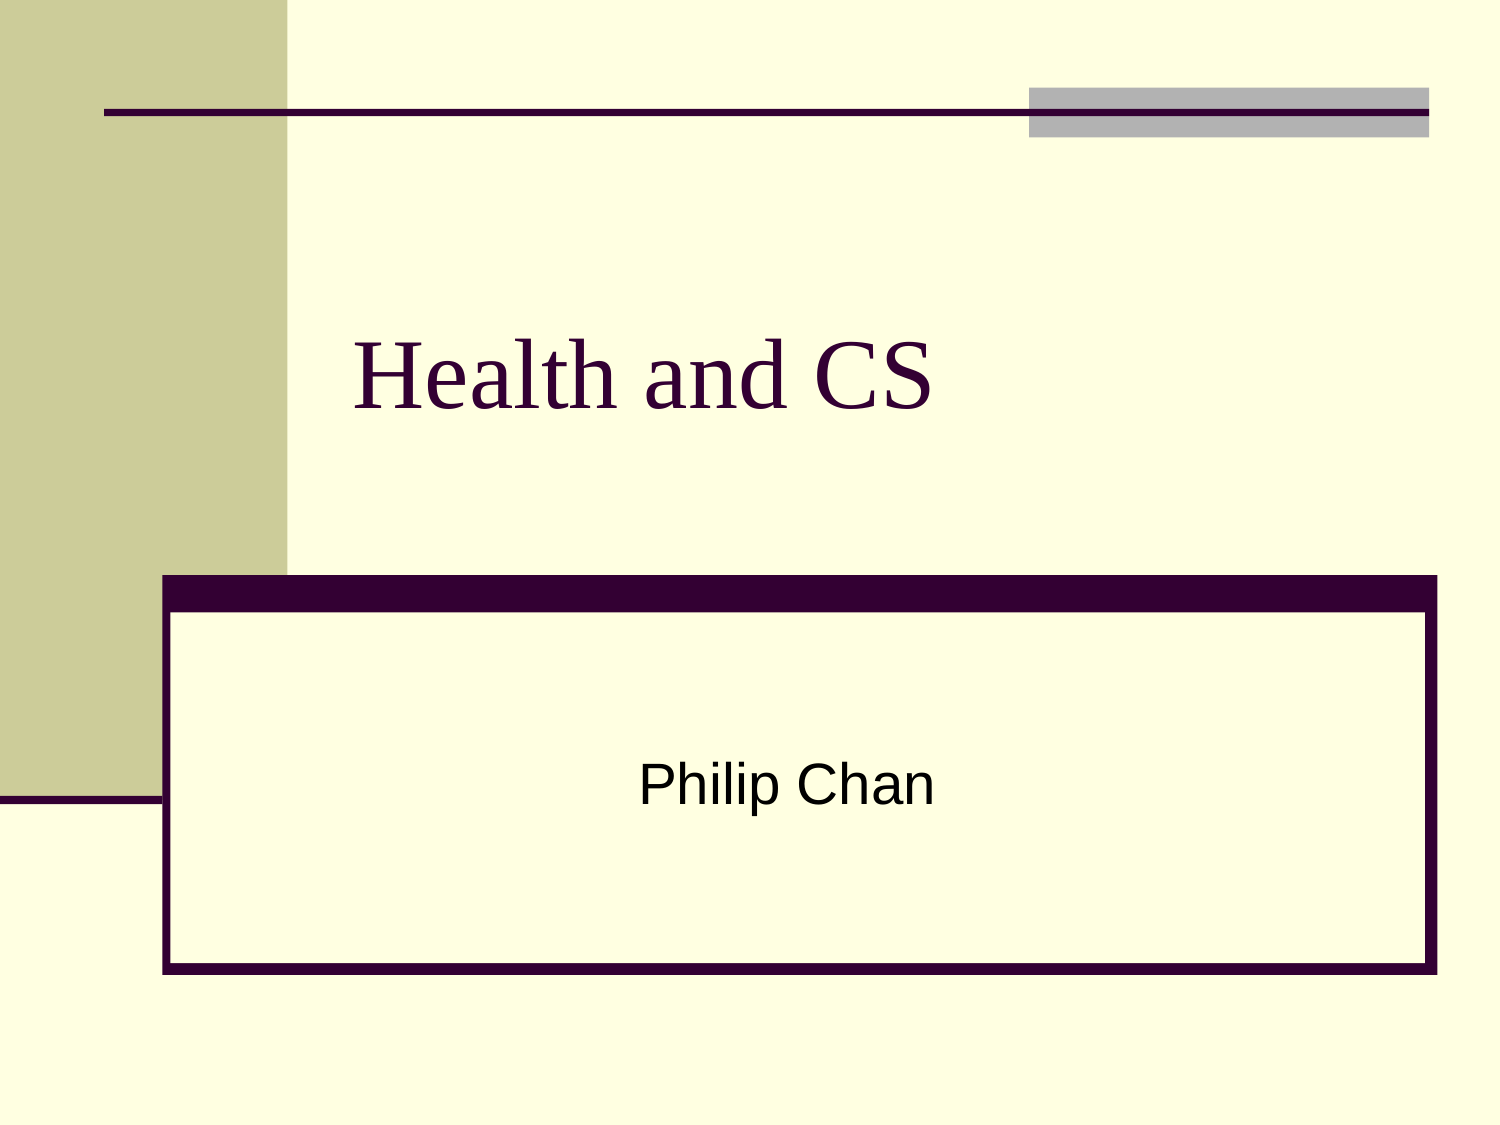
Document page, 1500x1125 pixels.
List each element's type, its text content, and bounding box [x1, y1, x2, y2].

title Health and CS [337, 187, 1425, 550]
subtitle Philip Chan [225, 650, 1350, 913]
